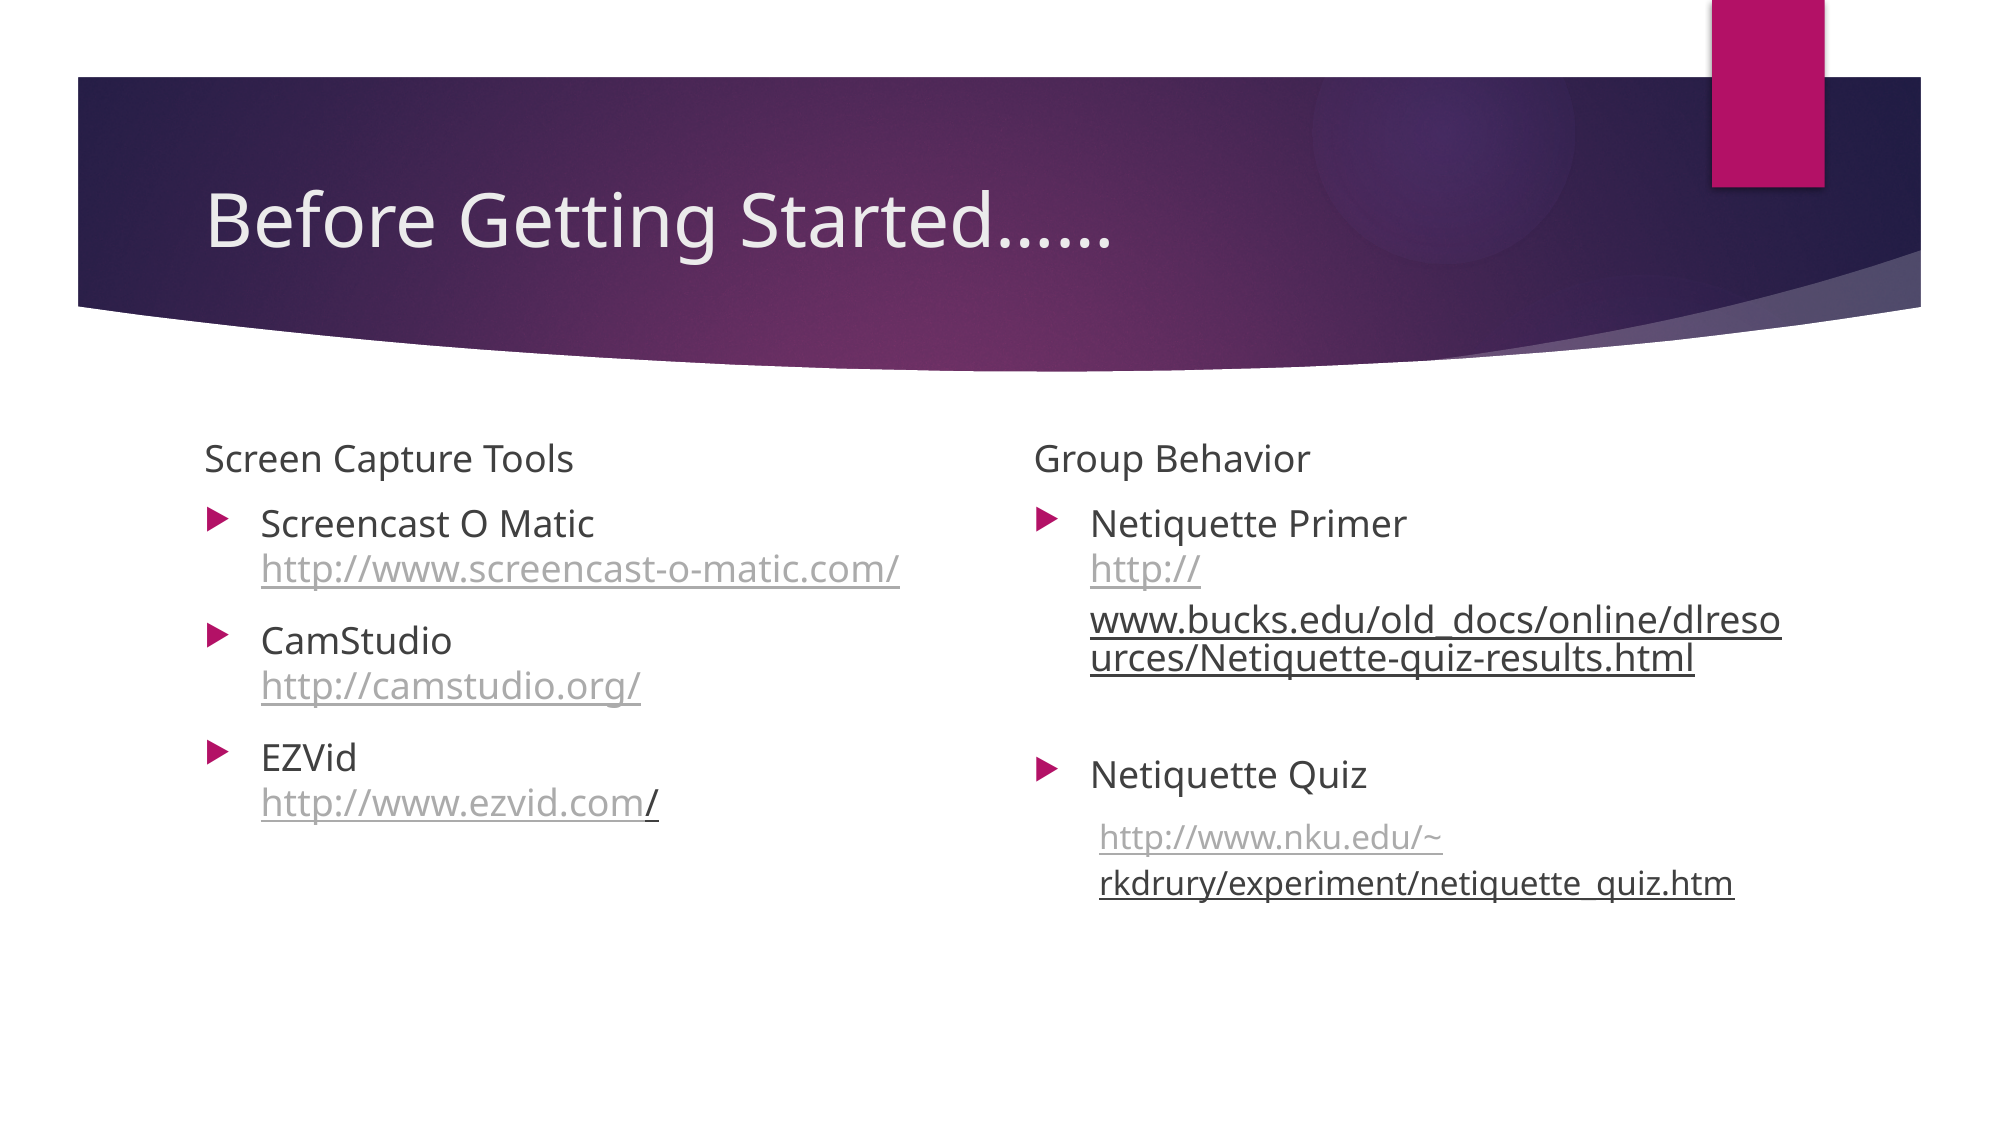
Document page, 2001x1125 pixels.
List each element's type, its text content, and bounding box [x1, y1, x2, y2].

list Screen Capture Tools Screencast O Matic http://www.screencast-o-matic.com/ CamStudio http://camstudio.org/ EZVid http://www.ezvid.com/ [189, 427, 981, 988]
title Before Getting Started…… [189, 159, 1627, 276]
list Group Behavior Netiquette Primer http://www.bucks.edu/old_docs/online/dlresources/Netiquette-quiz-results.html Netiquette Quiz http://www.nku.edu/~rkdrury/experiment/netiquette_quiz.htm [1018, 427, 1810, 988]
